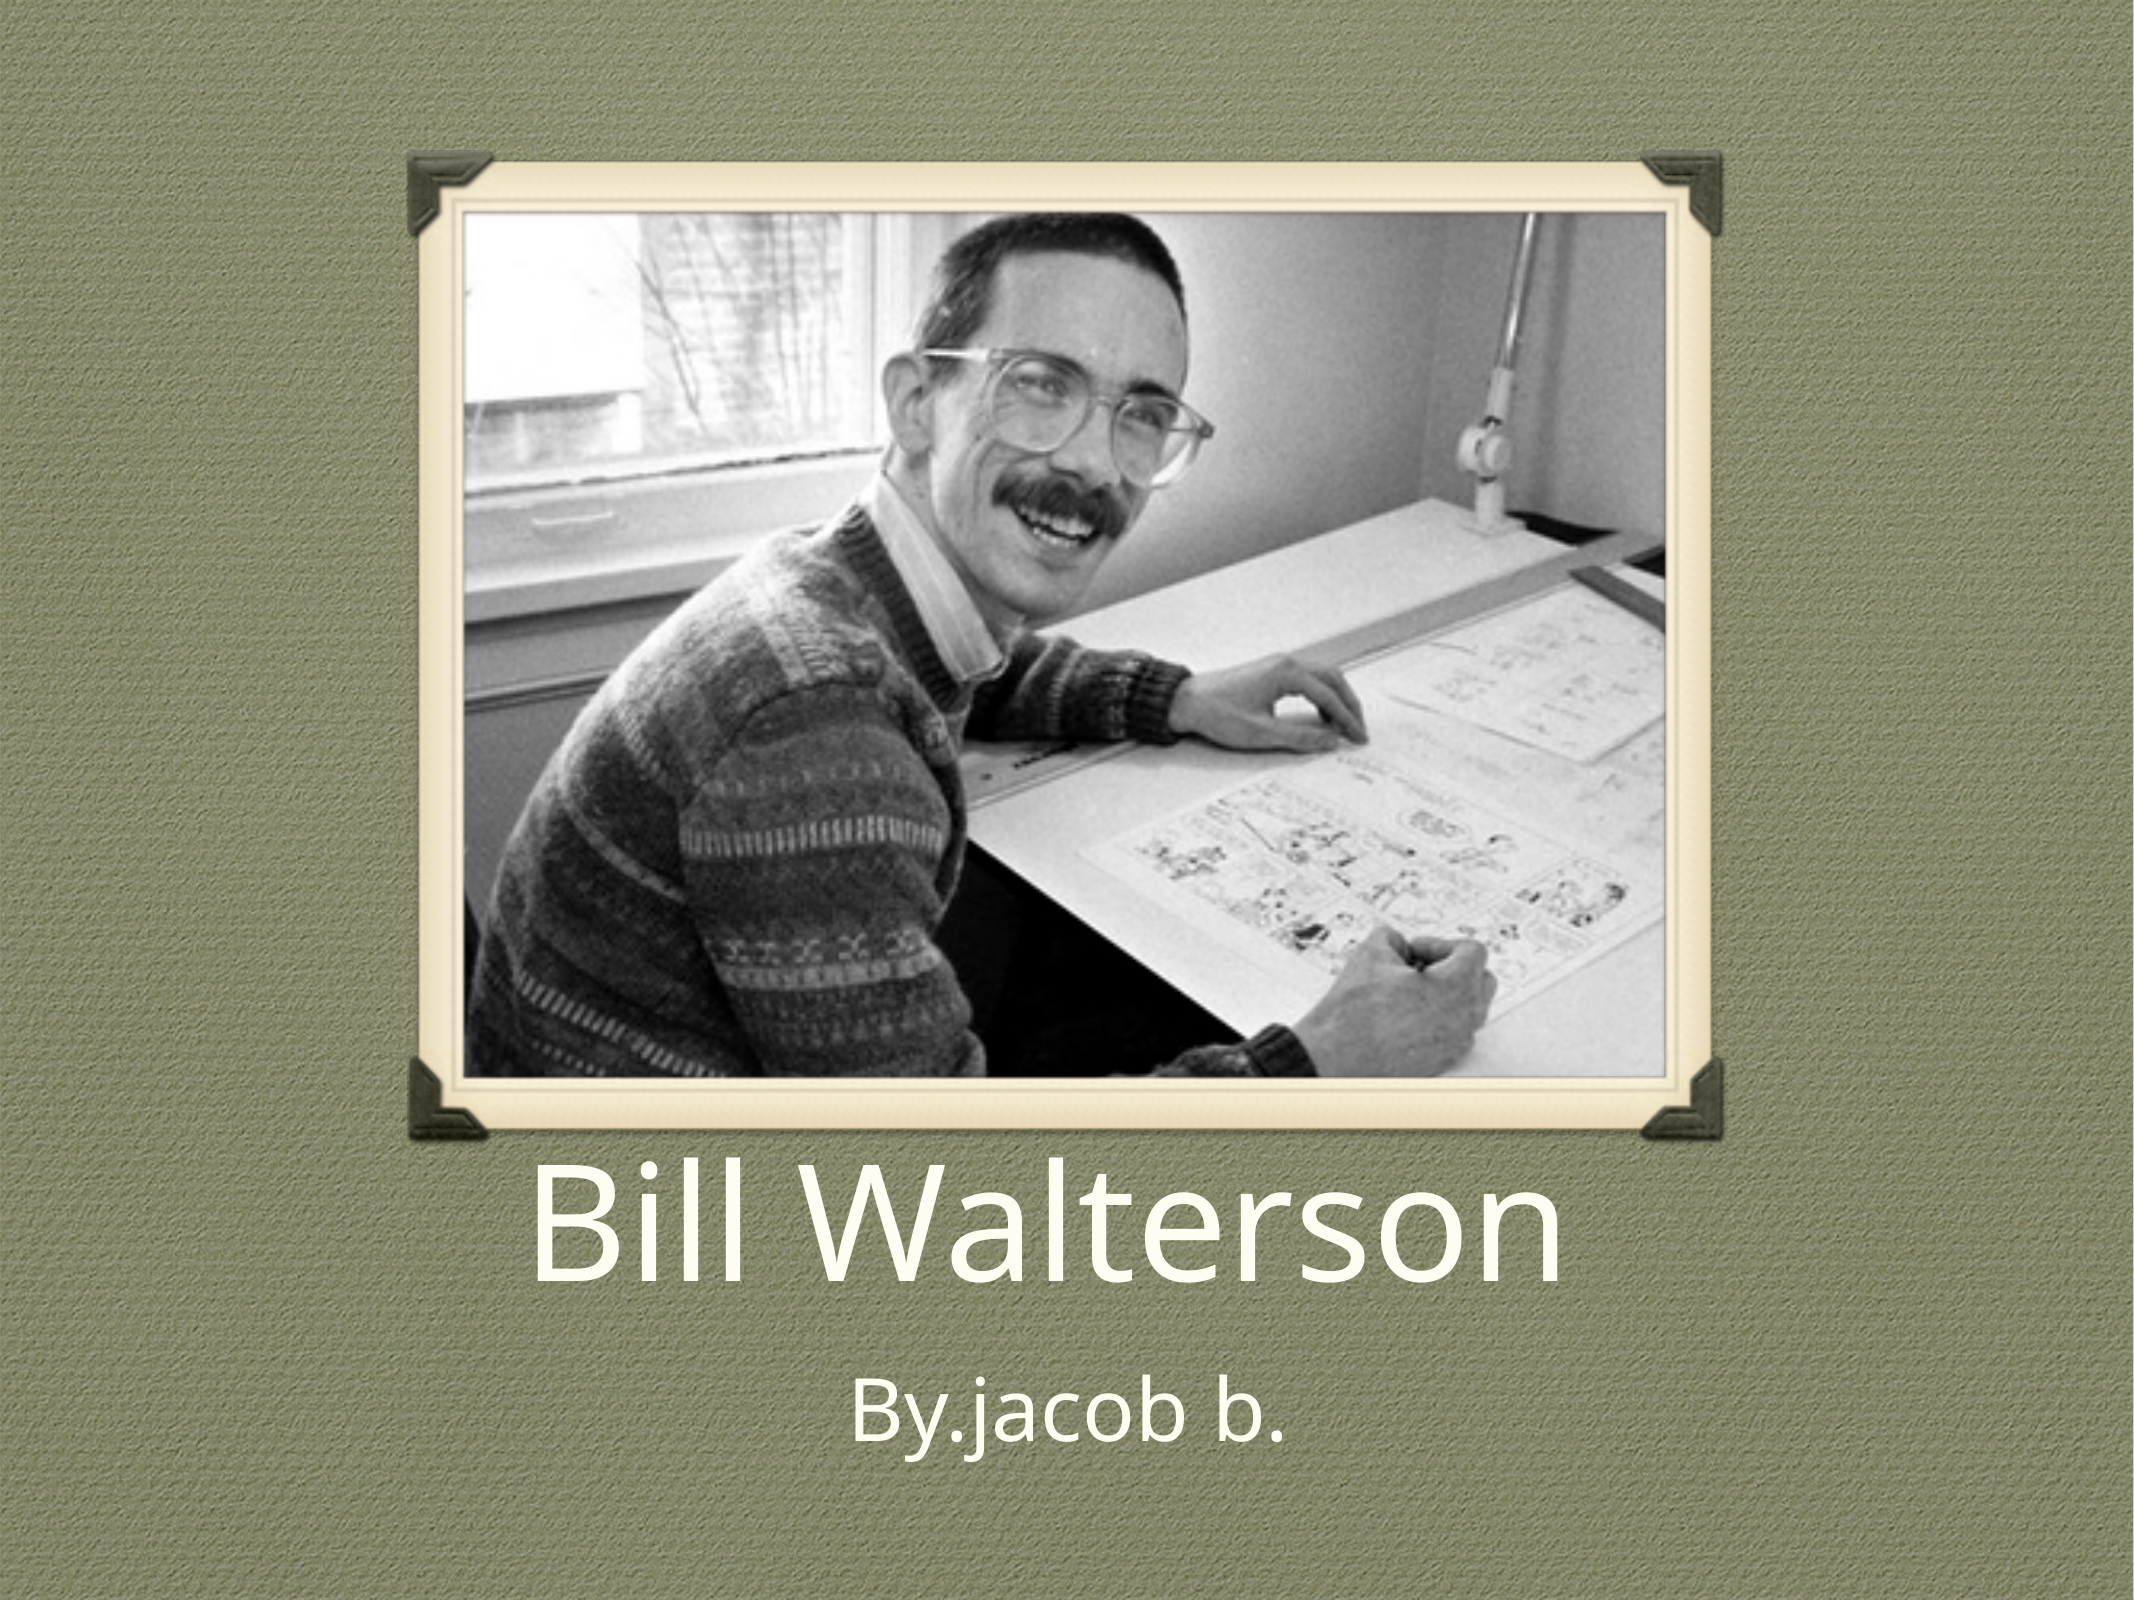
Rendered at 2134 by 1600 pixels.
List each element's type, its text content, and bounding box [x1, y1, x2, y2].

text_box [405, 149, 1728, 1147]
list By.jacob b. [168, 1353, 1970, 1551]
picture [0, 0, 2134, 1600]
title Bill Walterson [168, 1063, 1970, 1315]
